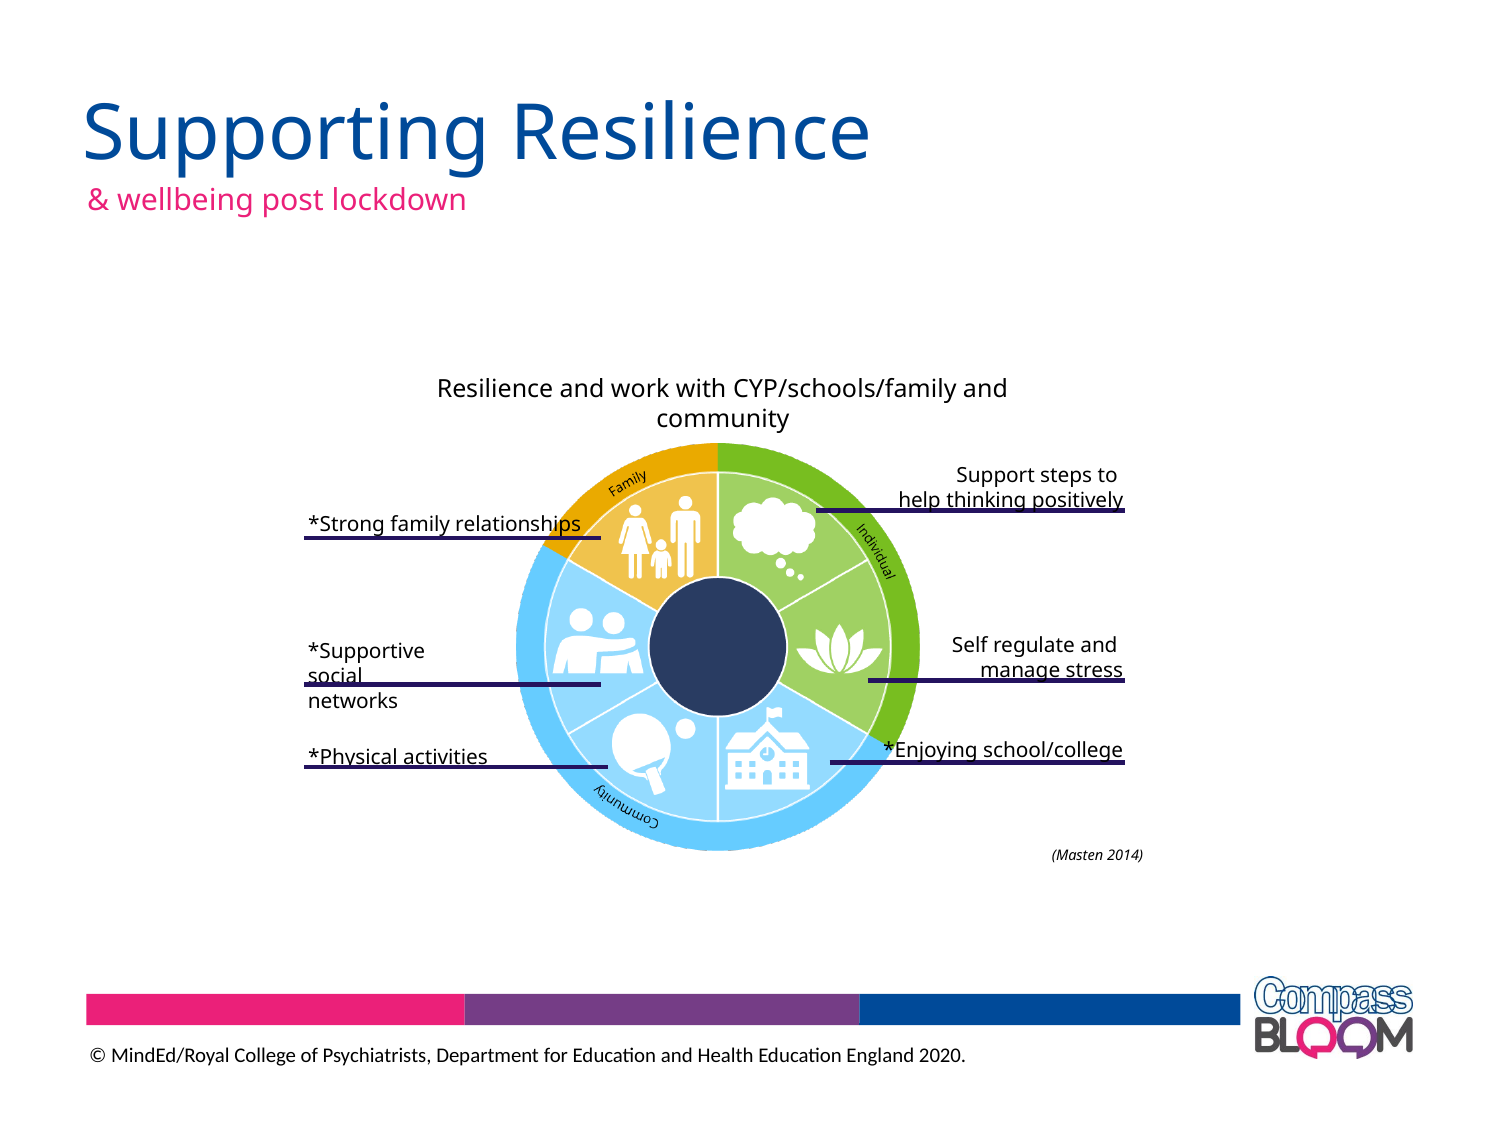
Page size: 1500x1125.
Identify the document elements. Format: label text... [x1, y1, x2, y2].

text_box & wellbeing post lockdown [87, 173, 1096, 217]
text_box Supporting Resilience [82, 65, 1238, 175]
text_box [287, 368, 1148, 868]
picture [1253, 976, 1413, 1059]
text_box © MindEd/Royal College of Psychiatrists, Department for Education and Health Education England 2020. [89, 1041, 1253, 1067]
